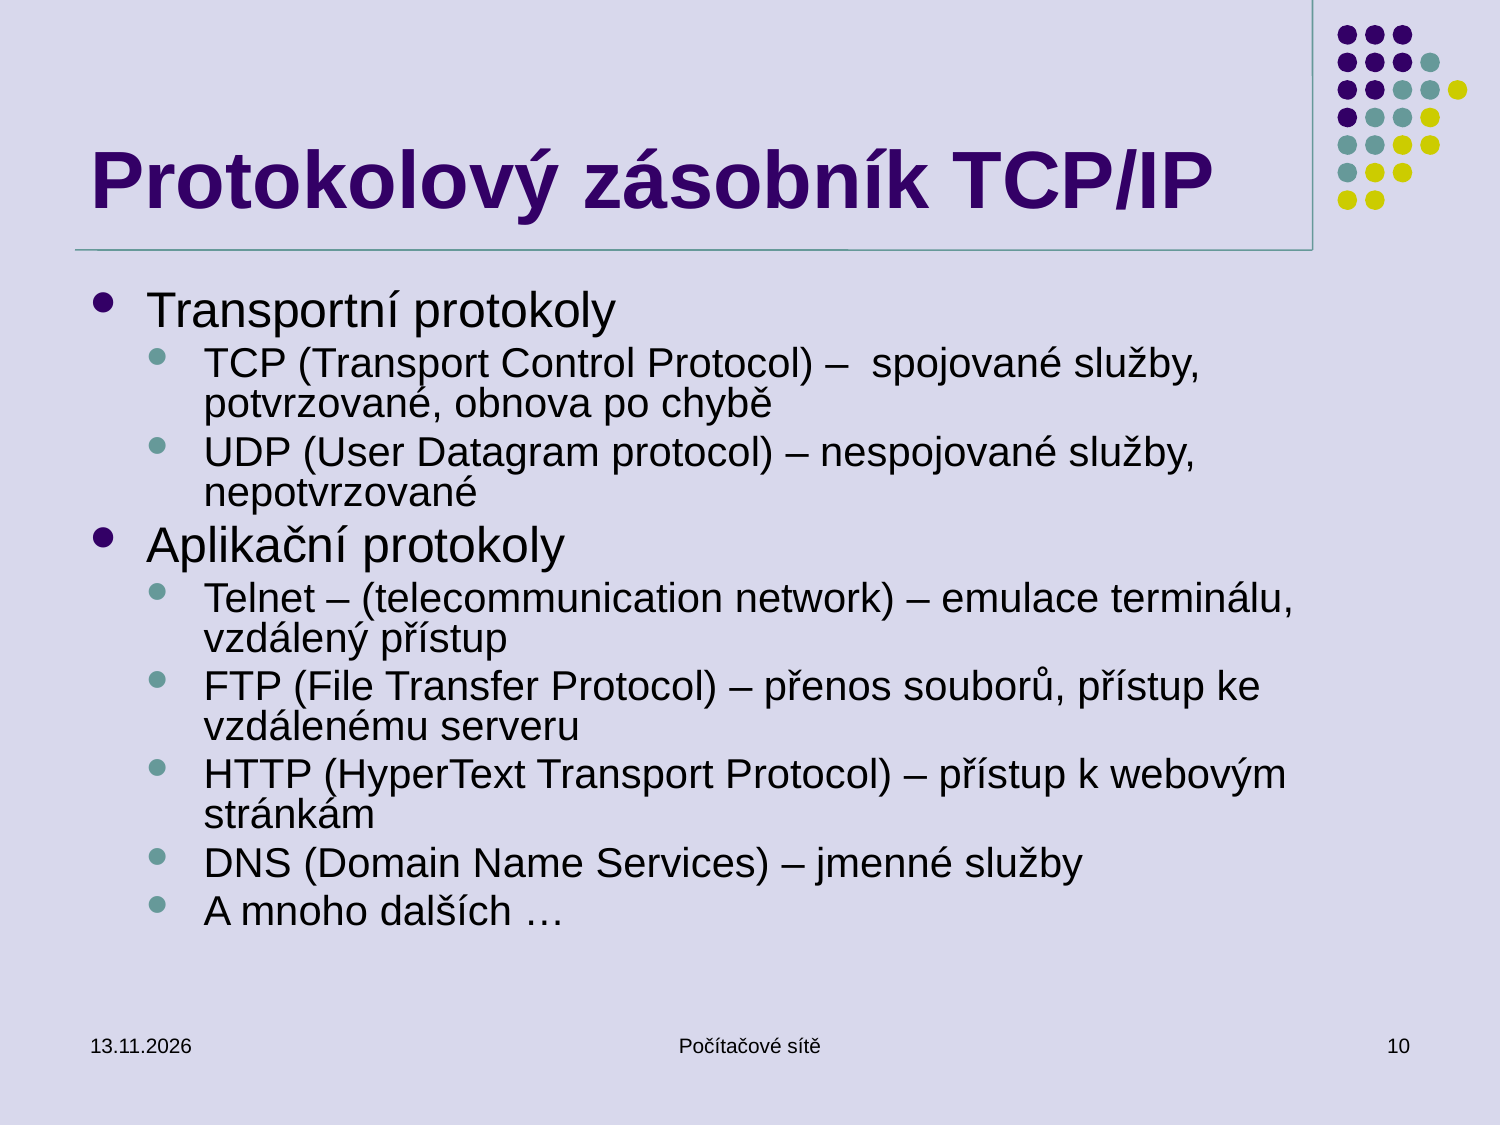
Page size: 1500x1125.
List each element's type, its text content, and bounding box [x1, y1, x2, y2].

footer Počítačové sítě [512, 1025, 988, 1100]
slide_number 27. 2. 2019 [75, 1025, 425, 1100]
slide_number 10 [1074, 1025, 1425, 1100]
list Transportní protokoly TCP (Transport Control Protocol) – spojované služby, potvrzované, obnova po chybě UDP (User Datagram protocol) – nespojované služby, nepotvrzované Aplikační protokoly Telnet – (telecommunication network) – emulace terminálu, vzdálený přístup FTP (File Transfer Protocol) – přenos souborů, přístup ke vzdálenému serveru HTTP (HyperText Transport Protocol) – přístup k webovým stránkám DNS (Domain Name Services) – jmenné služby A mnoho dalších … [75, 282, 1425, 1006]
title Protokolový zásobník TCP/IP [75, 20, 1313, 233]
